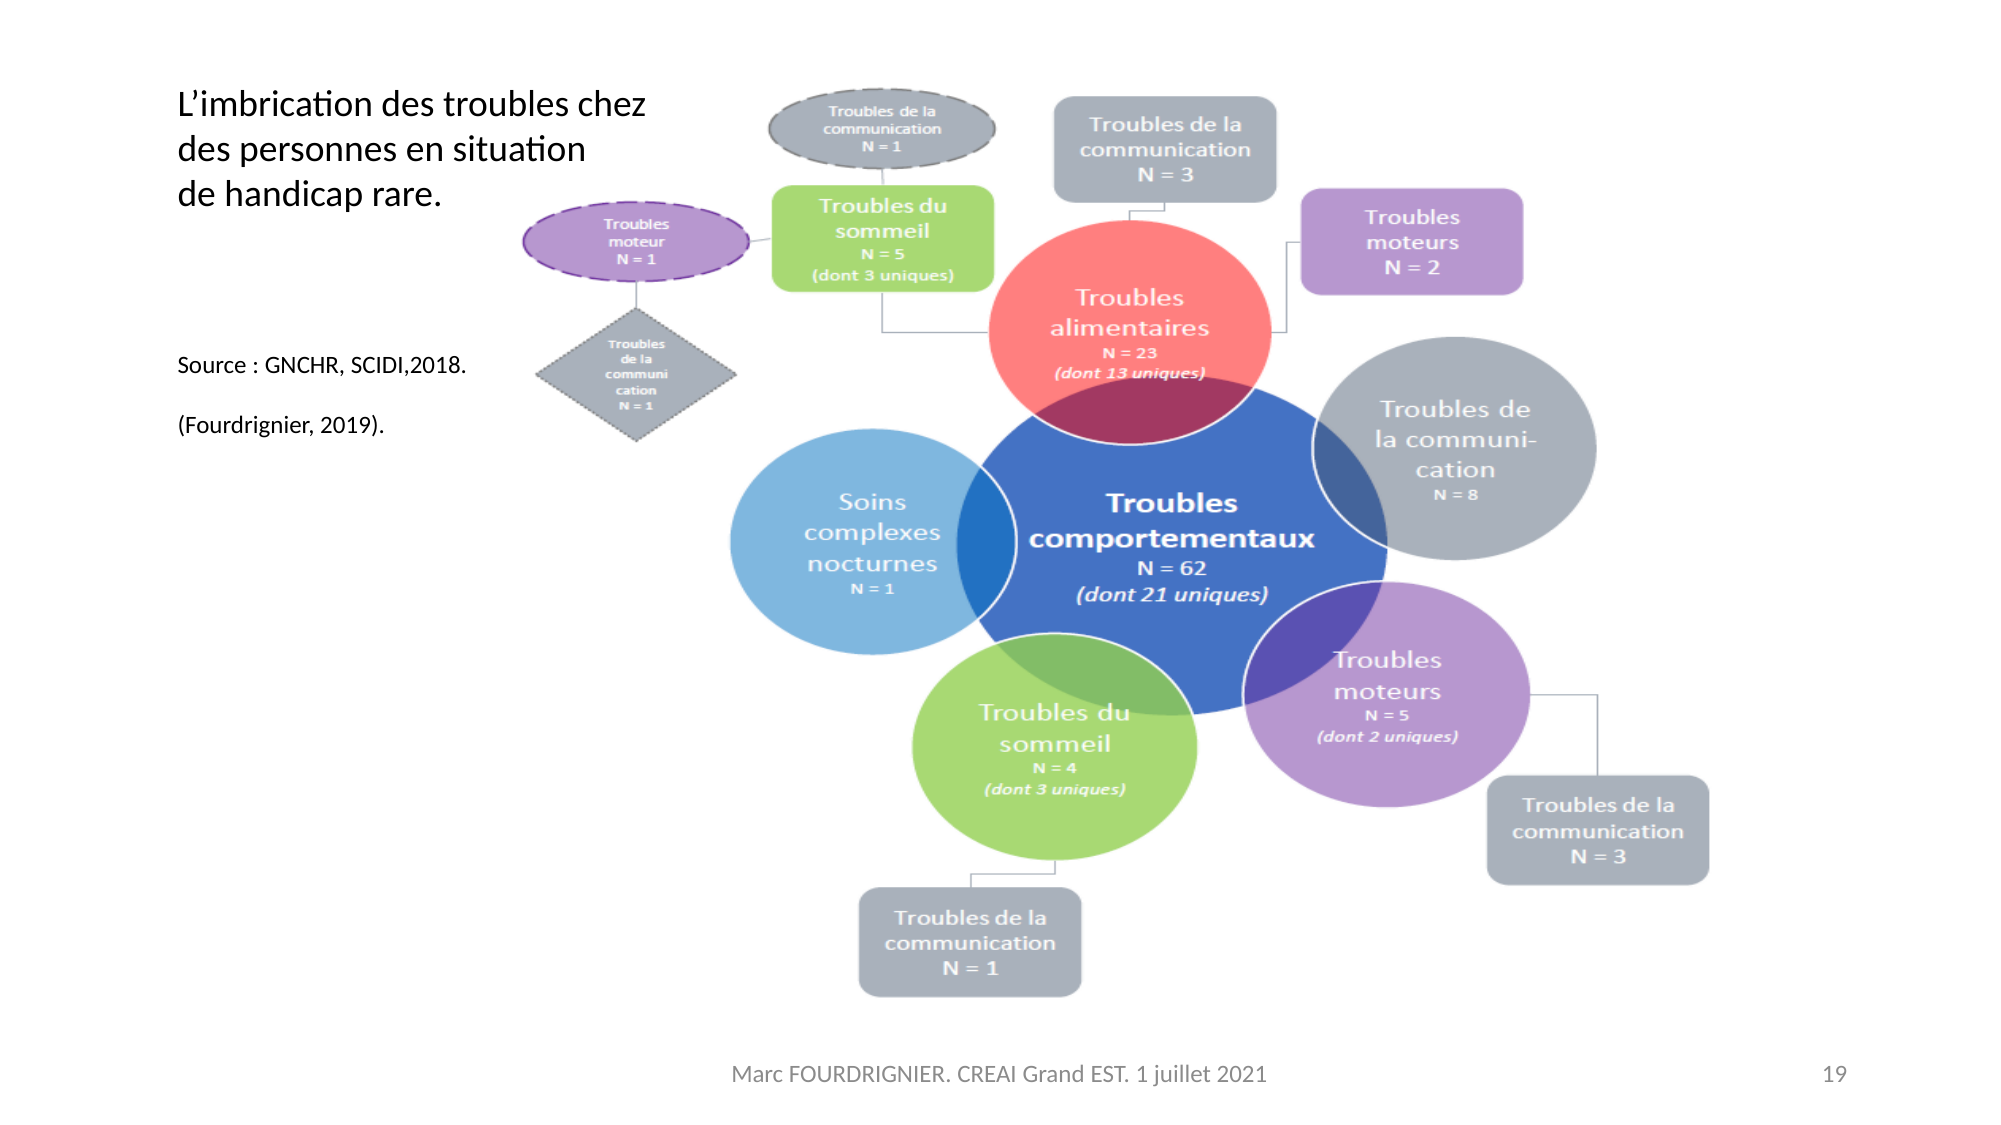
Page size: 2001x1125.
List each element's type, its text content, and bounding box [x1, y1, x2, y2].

list L’imbrication des troubles chez des personnes en situation de handicap rare. Source : GNCHR, SCIDI,2018. (Fourdrignier, 2019). [162, 71, 244, 1033]
footer Marc FOURDRIGNIER. CREAI Grand EST. 1 juillet 2021 [662, 1042, 1338, 1103]
slide_number 19 [1412, 1042, 1863, 1103]
picture [244, 65, 1982, 1038]
